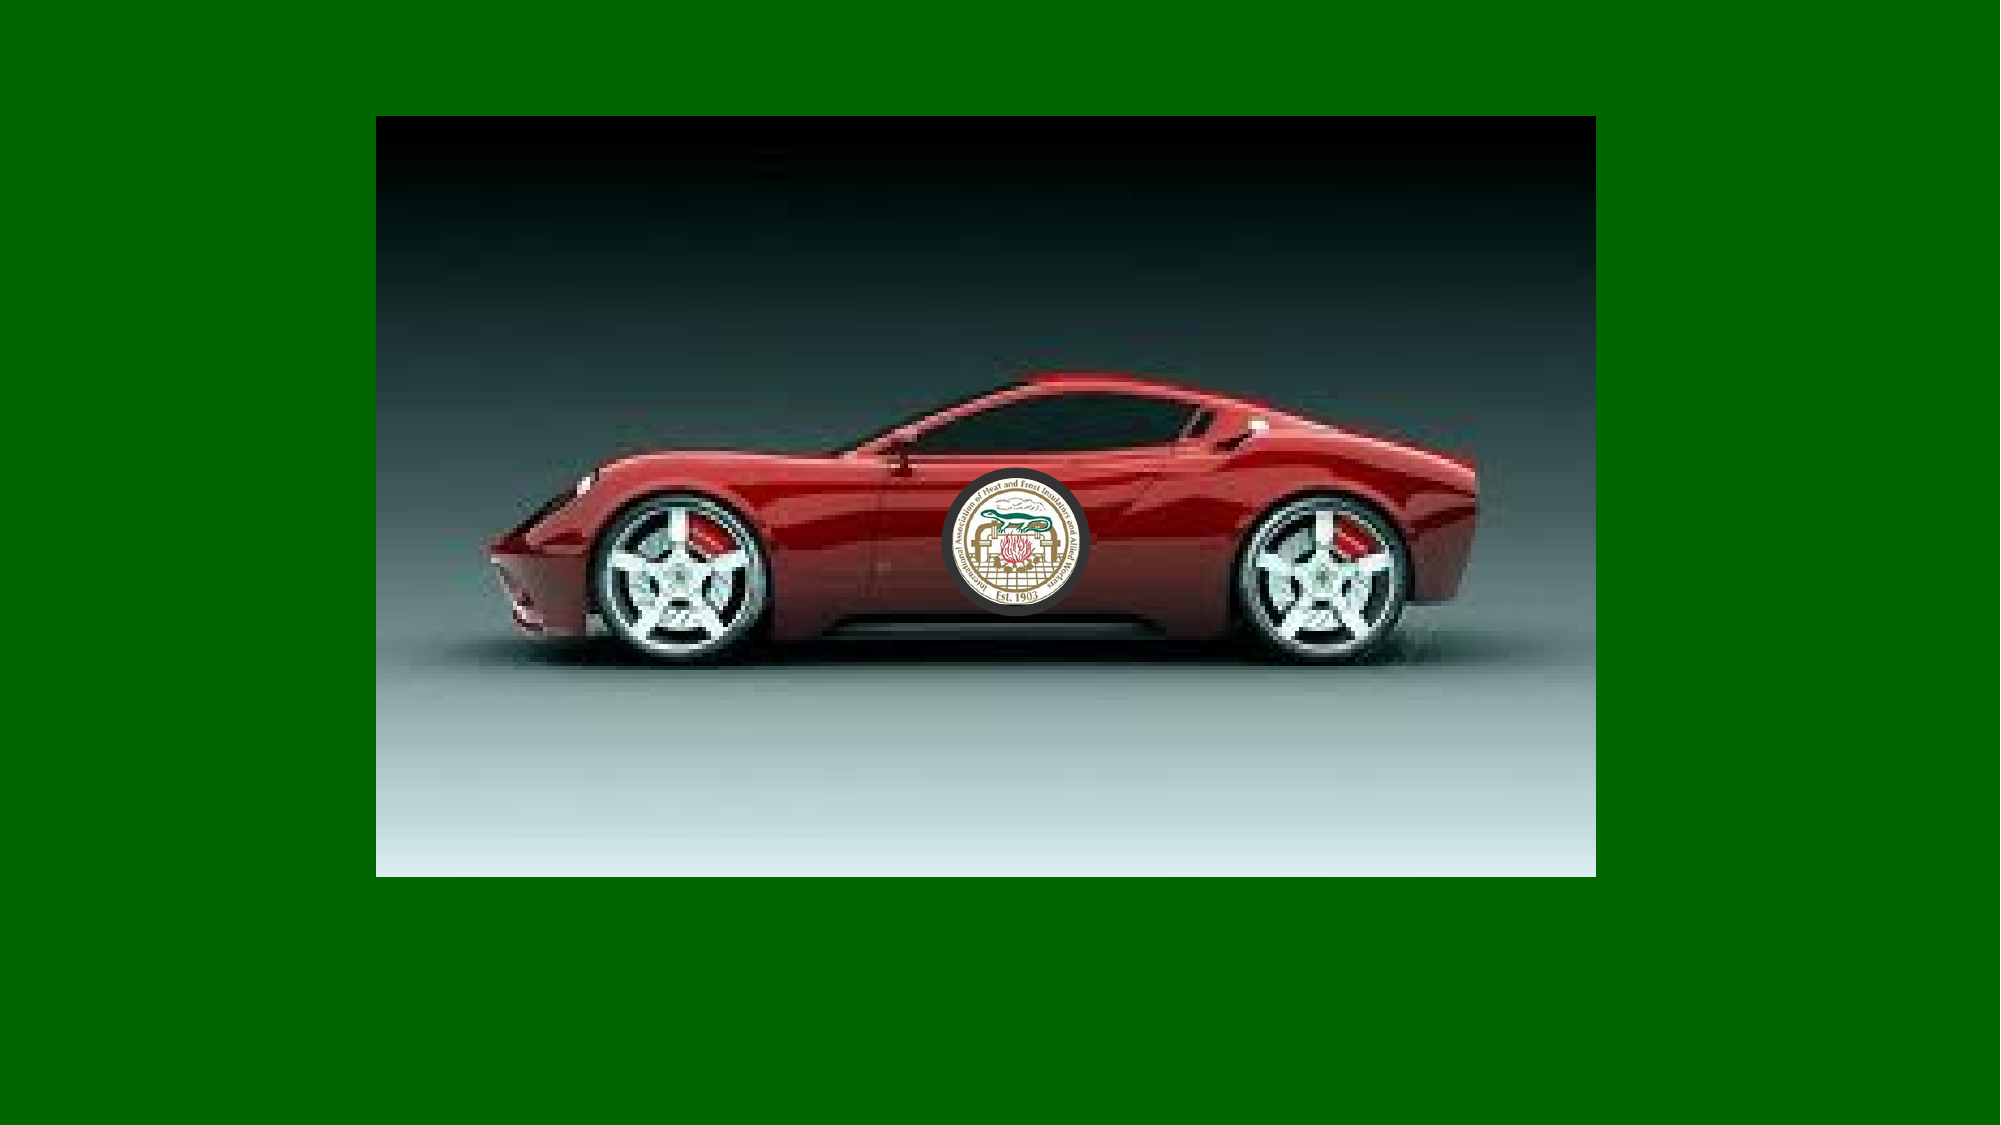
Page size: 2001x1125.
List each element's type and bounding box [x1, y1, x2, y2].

picture [376, 116, 1596, 877]
